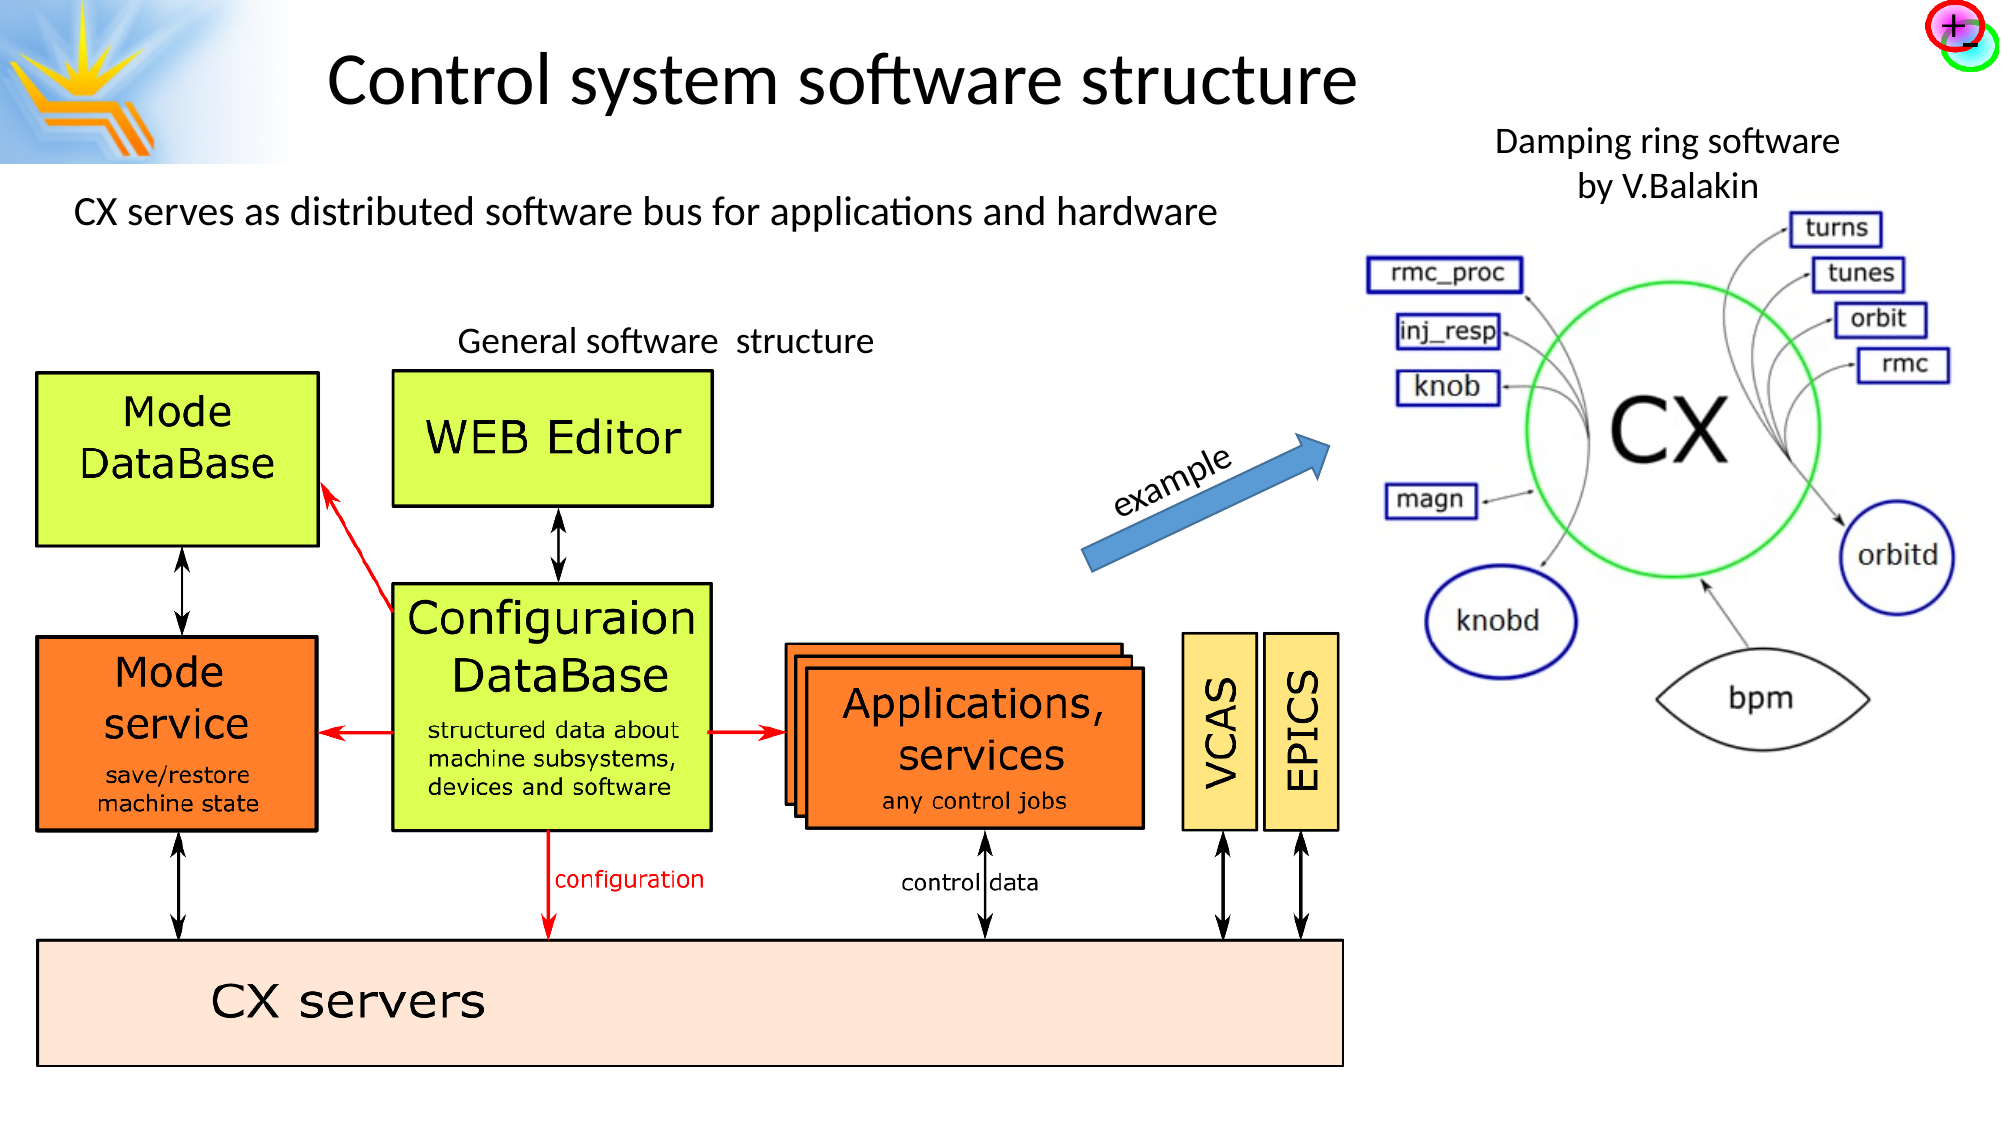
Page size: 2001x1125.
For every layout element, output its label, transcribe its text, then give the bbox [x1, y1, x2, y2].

text_box Damping ring software by V.Balakin [1480, 108, 1857, 188]
picture [0, 0, 300, 164]
picture [1925, 0, 2000, 72]
text_box CX serves as distributed software bus for applications and hardware [58, 176, 1234, 242]
text_box Control system software structure [312, 22, 1790, 127]
picture [35, 369, 1344, 1067]
text_box General software structure [442, 308, 890, 369]
picture [1348, 188, 1997, 770]
